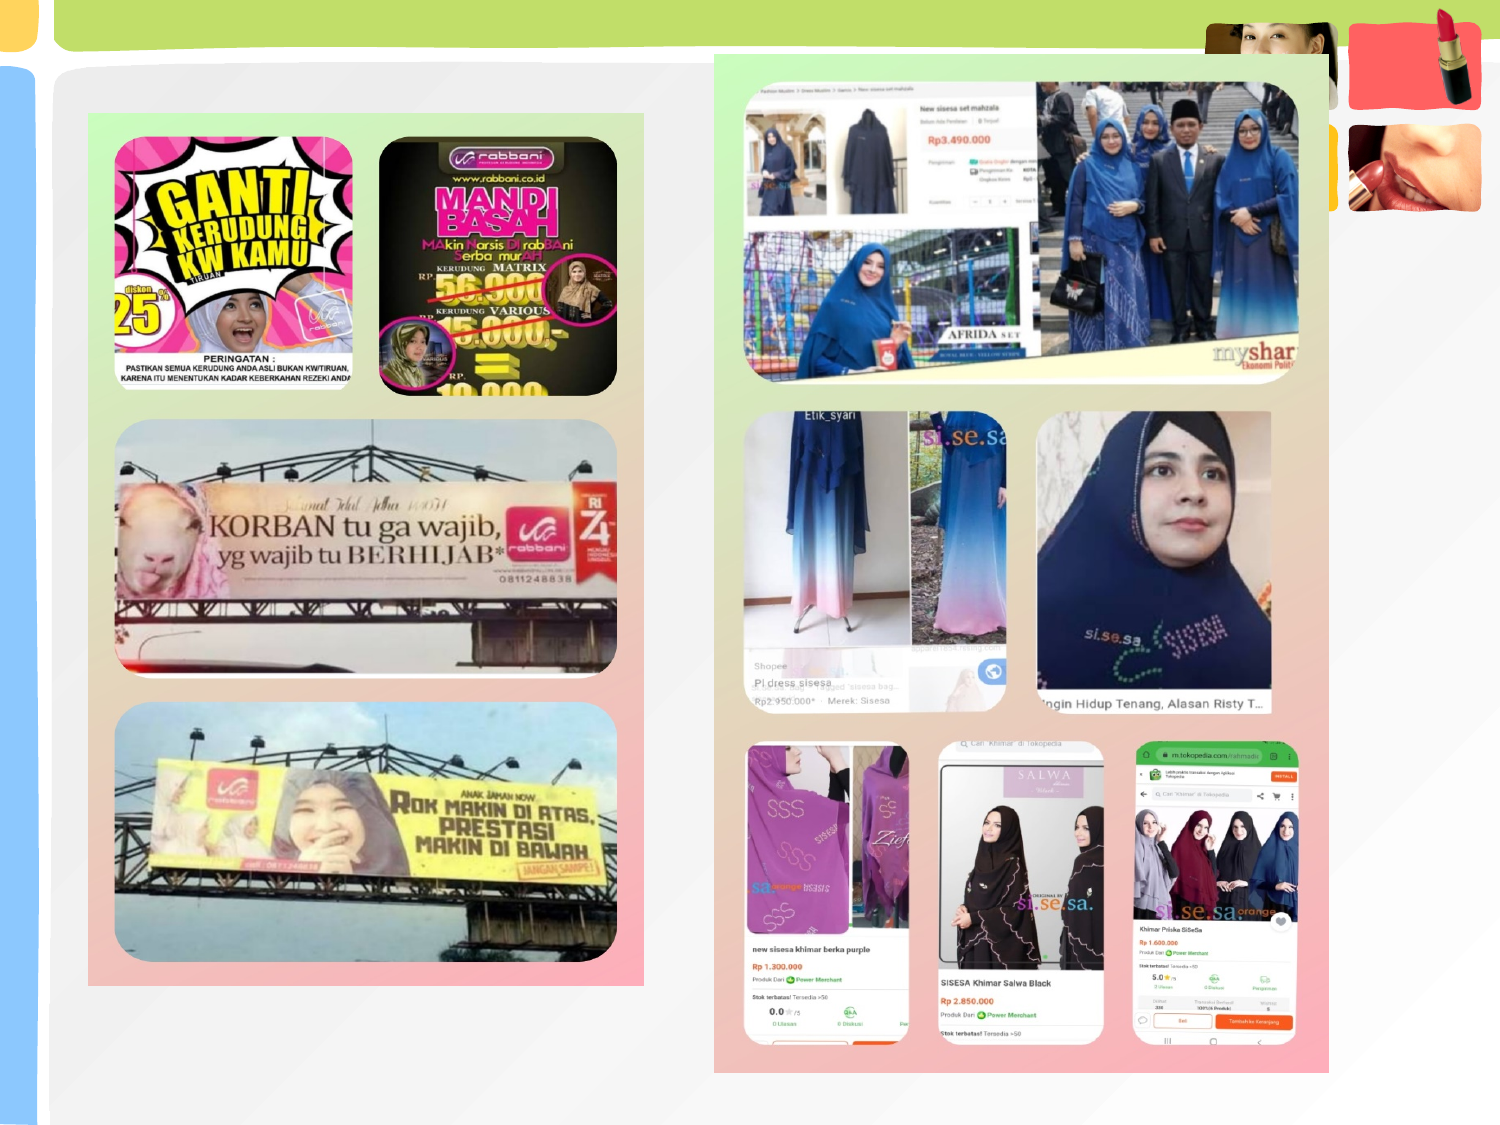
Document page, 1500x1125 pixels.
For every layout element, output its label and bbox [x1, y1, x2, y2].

list [88, 113, 644, 987]
picture [714, 22, 1339, 1073]
picture [1348, 123, 1482, 212]
picture [1428, 5, 1474, 106]
